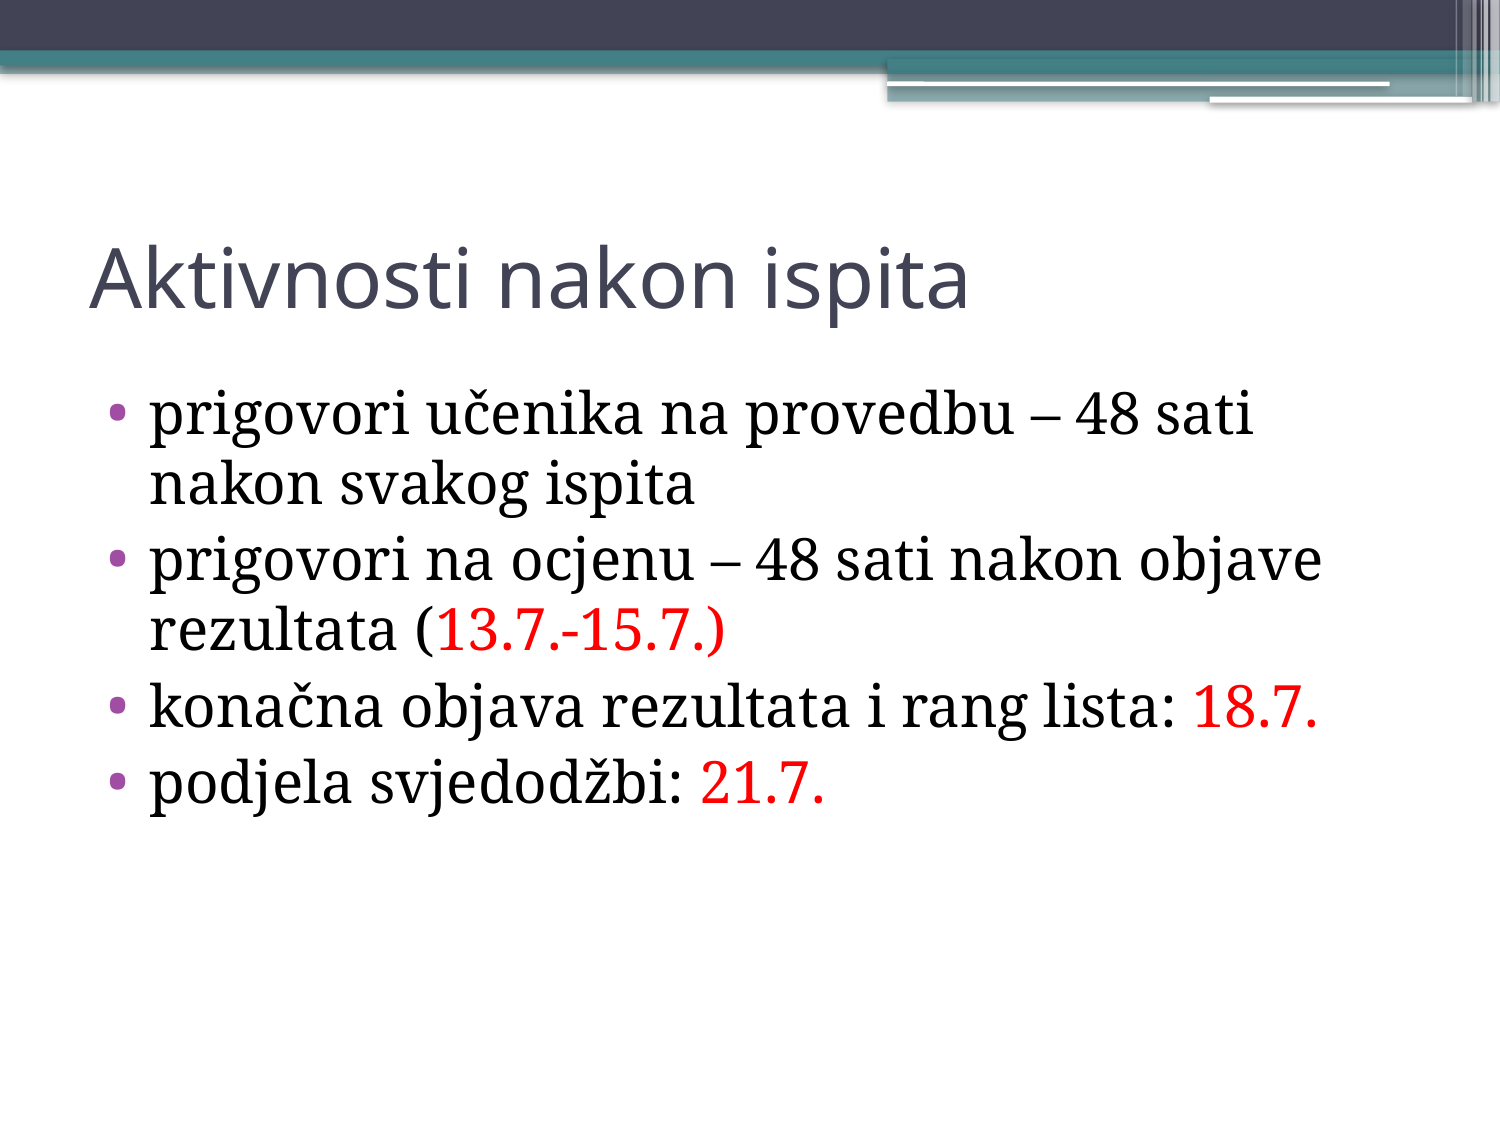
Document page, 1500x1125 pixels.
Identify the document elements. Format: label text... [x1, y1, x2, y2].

list prigovori učenika na provedbu – 48 sati nakon svakog ispita prigovori na ocjenu – 48 sati nakon objave rezultata (13.7.-15.7.) konačna objava rezultata i rang lista: 18.7. podjela svjedodžbi: 21.7. [75, 368, 1425, 1079]
title Aktivnosti nakon ispita [75, 187, 1425, 363]
